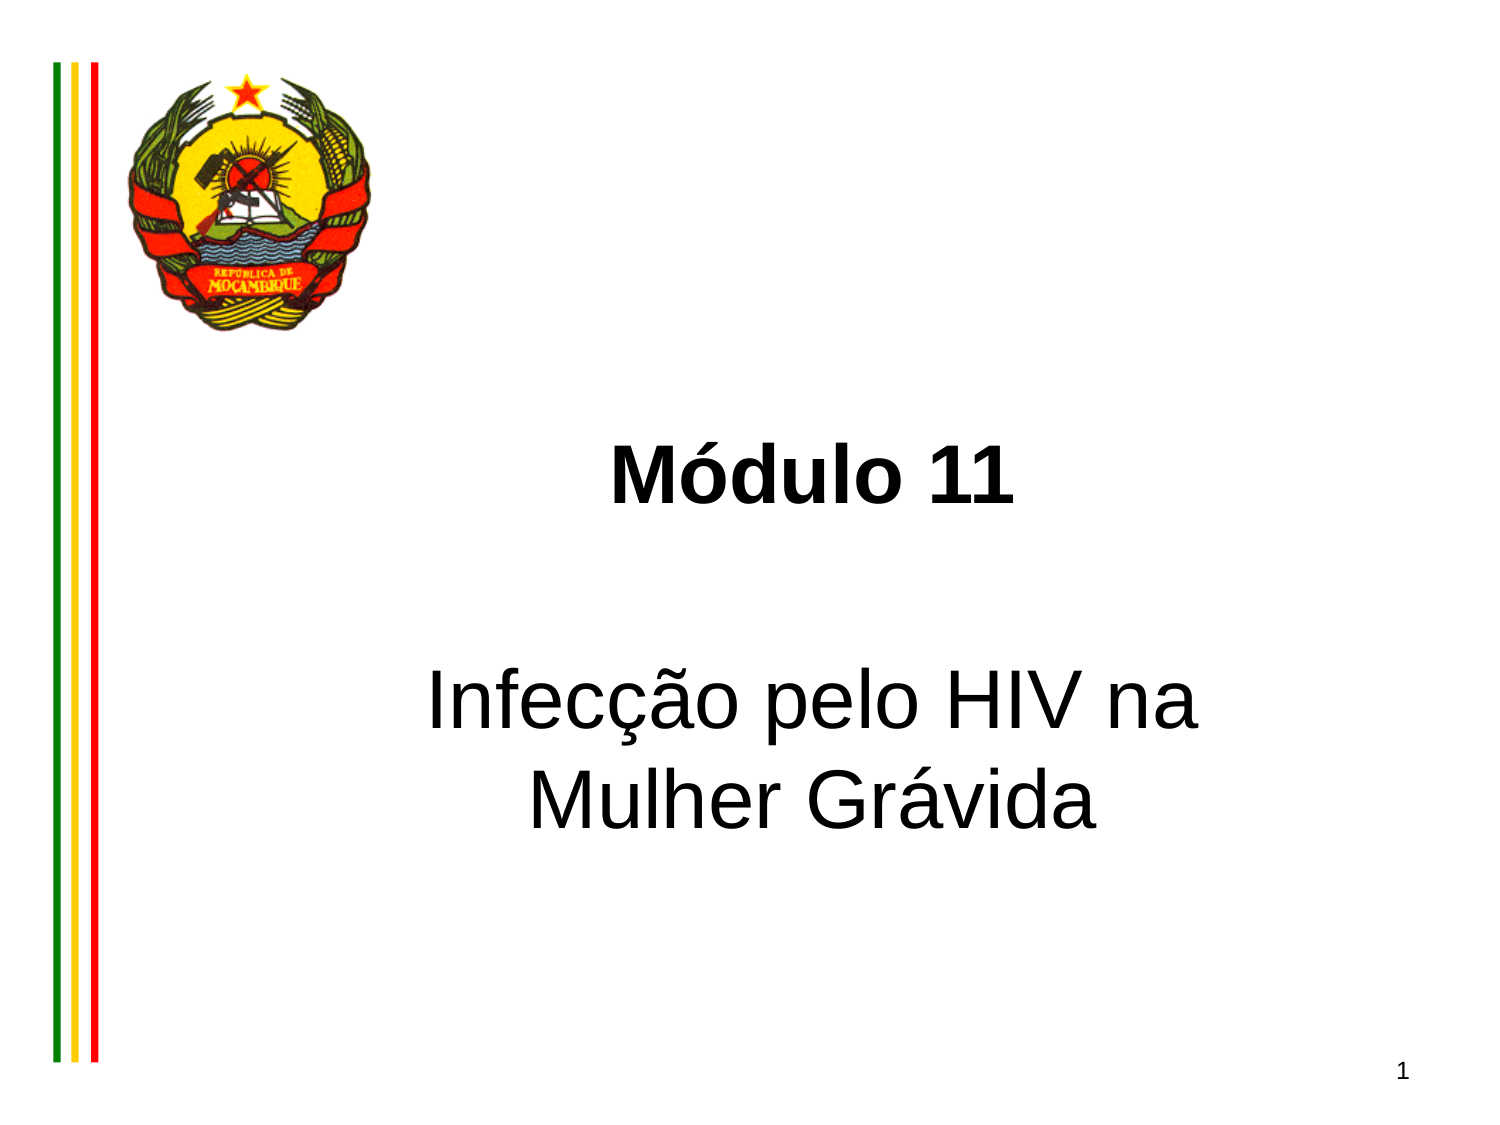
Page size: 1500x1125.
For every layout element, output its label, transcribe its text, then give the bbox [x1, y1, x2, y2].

title Módulo 11 [174, 349, 1451, 592]
picture [125, 74, 374, 338]
subtitle Infecção pelo HIV na Mulher Grávida [287, 637, 1338, 926]
